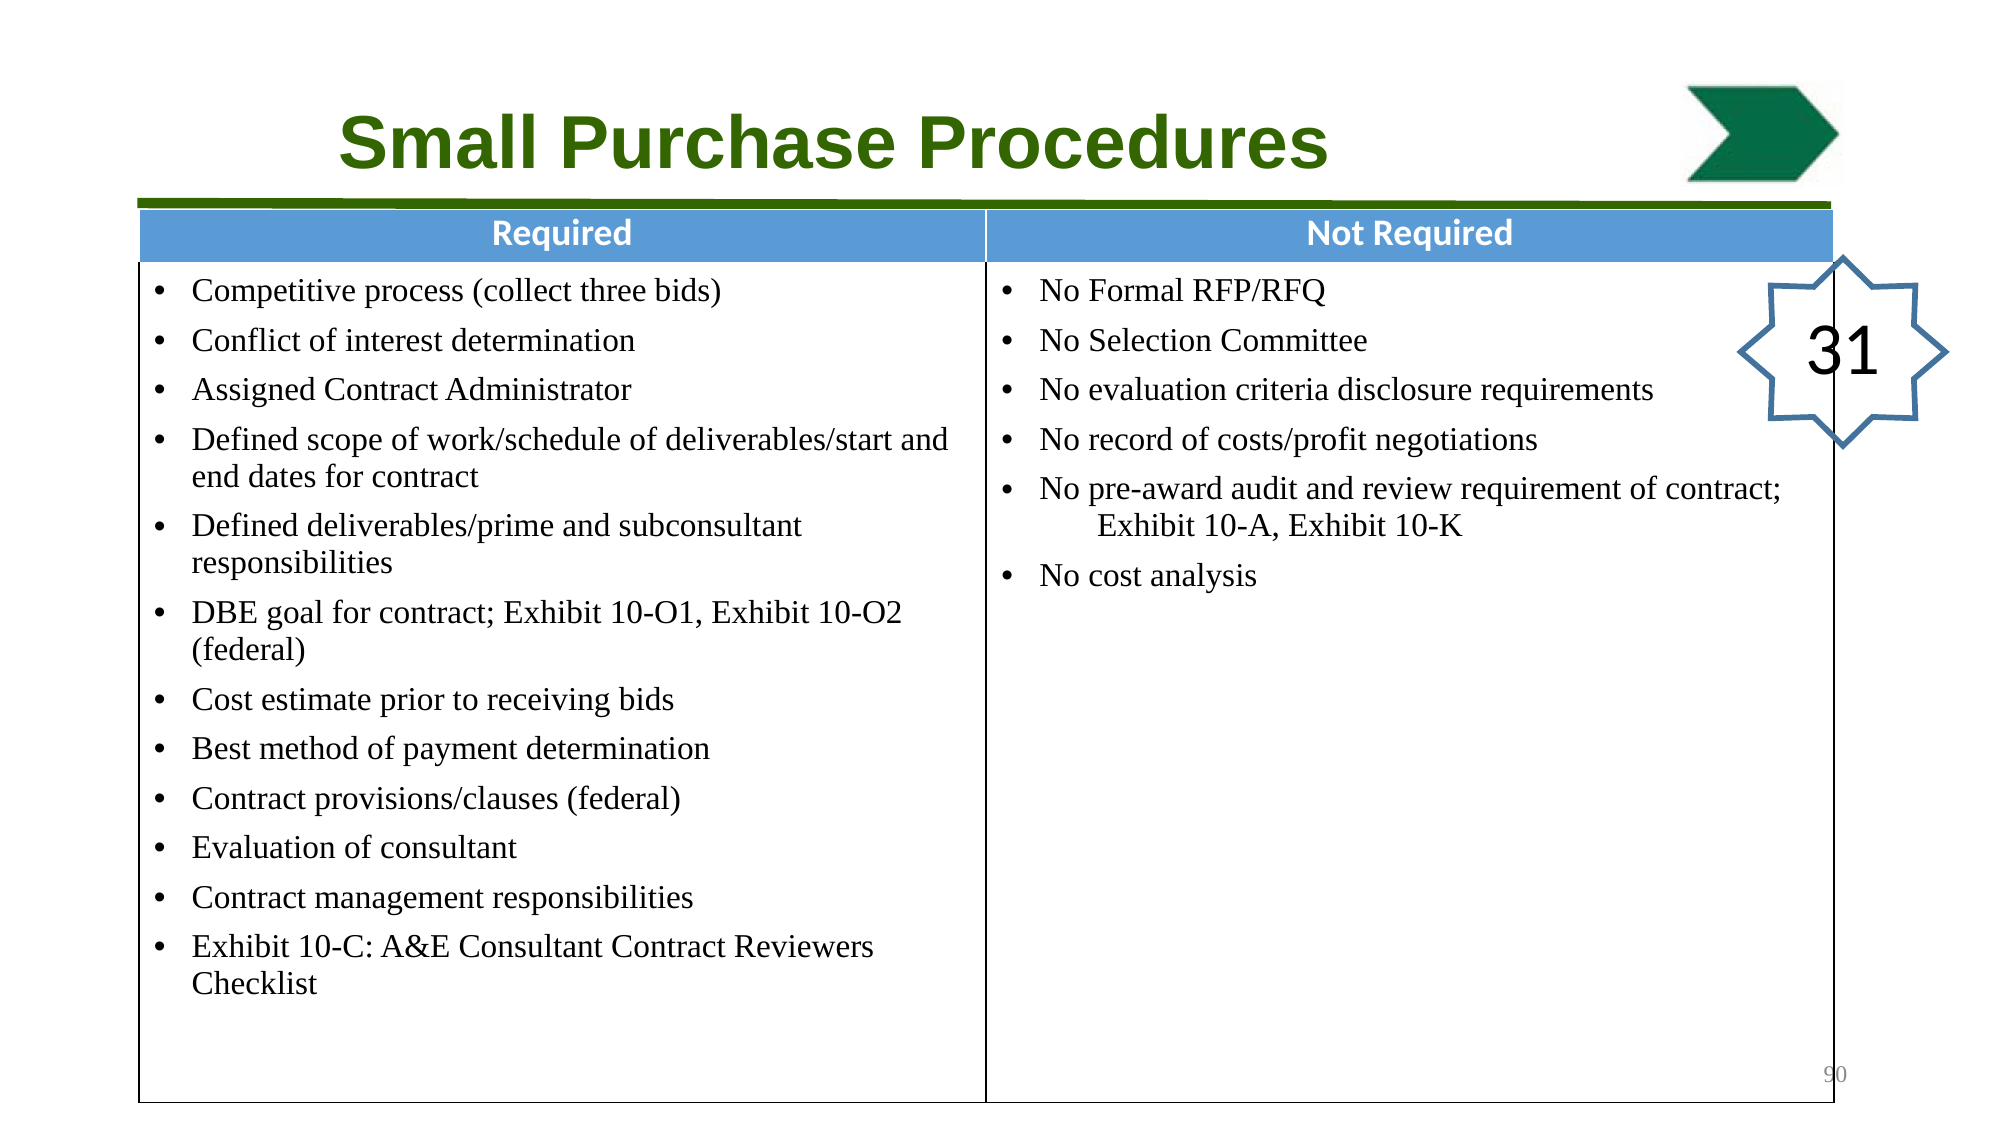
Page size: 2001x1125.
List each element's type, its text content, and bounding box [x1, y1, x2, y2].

table_header Not Required [987, 210, 1833, 262]
text_box 31 [1788, 291, 1898, 397]
table_cell Competitive process (collect three bids) Conflict of interest determination Assigned Contract Administrator Defined scope of work/schedule of deliverables/start and end dates for contract Defined deliverables/prime and subconsultant responsibilities DBE goal for contract; Exhibit 10-O1, Exhibit 10-O2 (federal) Cost estimate prior to receiving bids Best method of payment determination Contract provisions/clauses (federal) Evaluation of consultant Contract management responsibilities Exhibit 10-C: A&E Consultant Contract Reviewers Checklist [140, 267, 985, 1102]
title Small Purchase Procedures [325, 87, 1636, 205]
table_cell No Formal RFP/RFQ No Selection Committee No evaluation criteria disclosure requirements No record of costs/profit negotiations No pre-award audit and review requirement of contract; Exhibit 10-A, Exhibit 10-K No cost analysis [987, 267, 1833, 1102]
slide_number 90 [1835, 1042, 1863, 1103]
table_header Required [140, 210, 985, 262]
text_box [1739, 256, 1947, 448]
